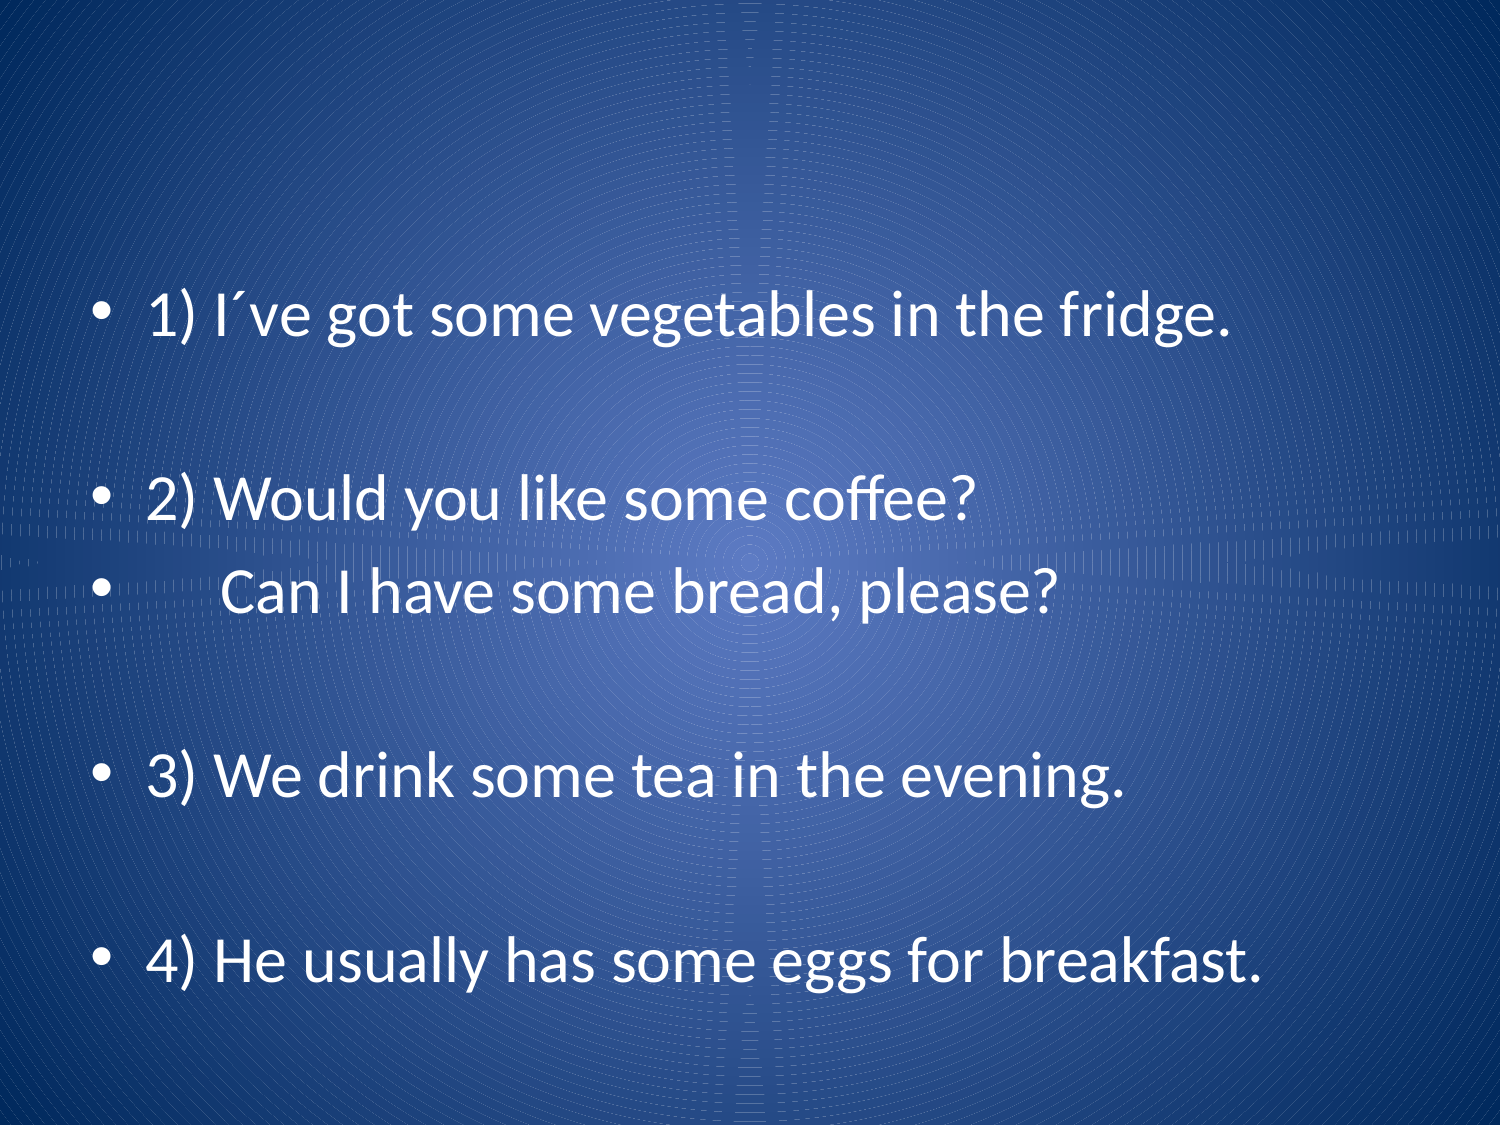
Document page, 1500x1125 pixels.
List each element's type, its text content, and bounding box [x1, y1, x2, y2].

list 1) I´ve got some vegetables in the fridge. 2) Would you like some coffee? Can I have some bread, please? 3) We drink some tea in the evening. 4) He usually has some eggs for breakfast. [75, 262, 1425, 1005]
